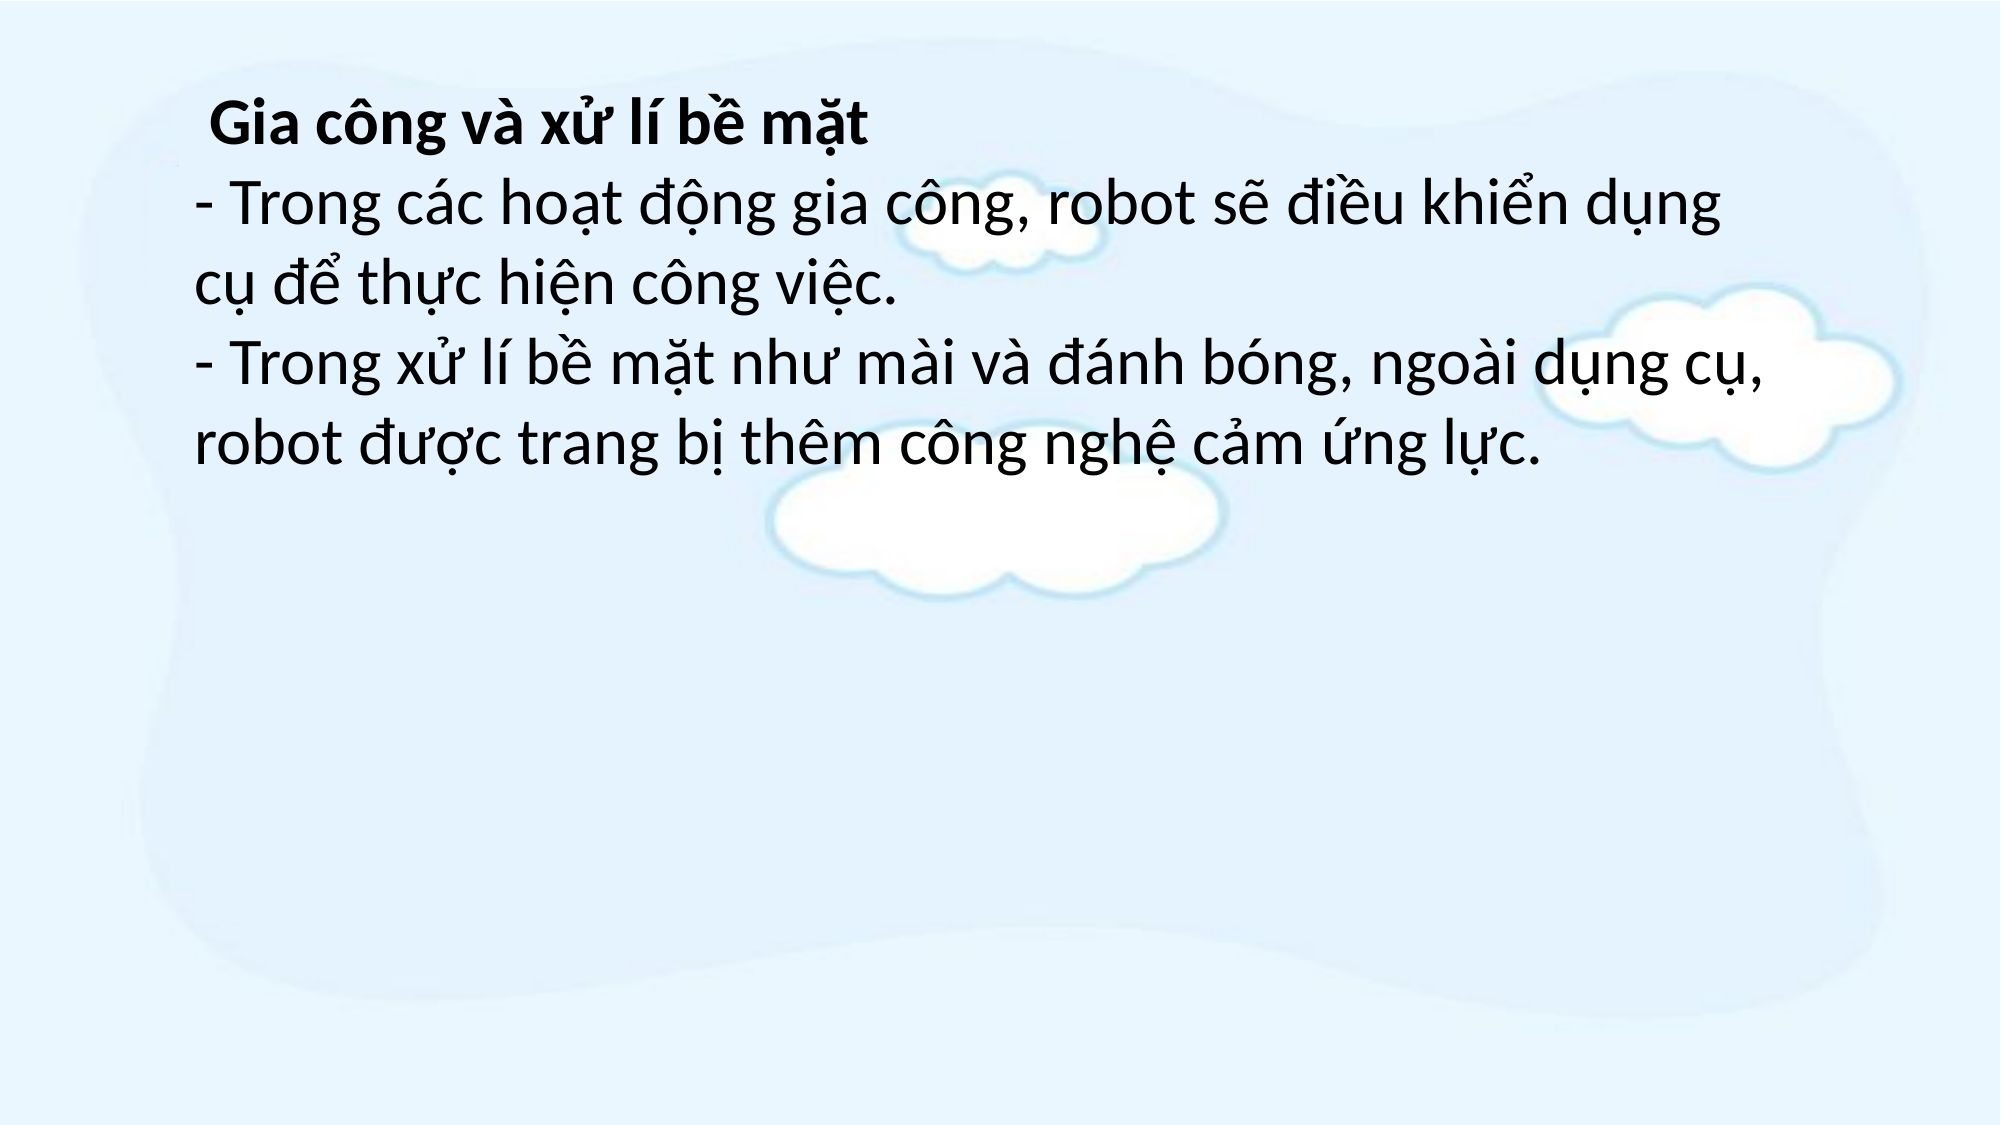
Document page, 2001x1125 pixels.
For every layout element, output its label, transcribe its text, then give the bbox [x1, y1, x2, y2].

picture [0, 1, 2000, 1125]
text_box Gia công và xử lí bề mặt - Trong các hoạt động gia công, robot sẽ điều khiển dụng cụ để thực hiện công việc. - Trong xử lí bề mặt như mài và đánh bóng, ngoài dụng cụ, robot được trang bị thêm công nghệ cảm ứng lực. [179, 70, 1784, 530]
